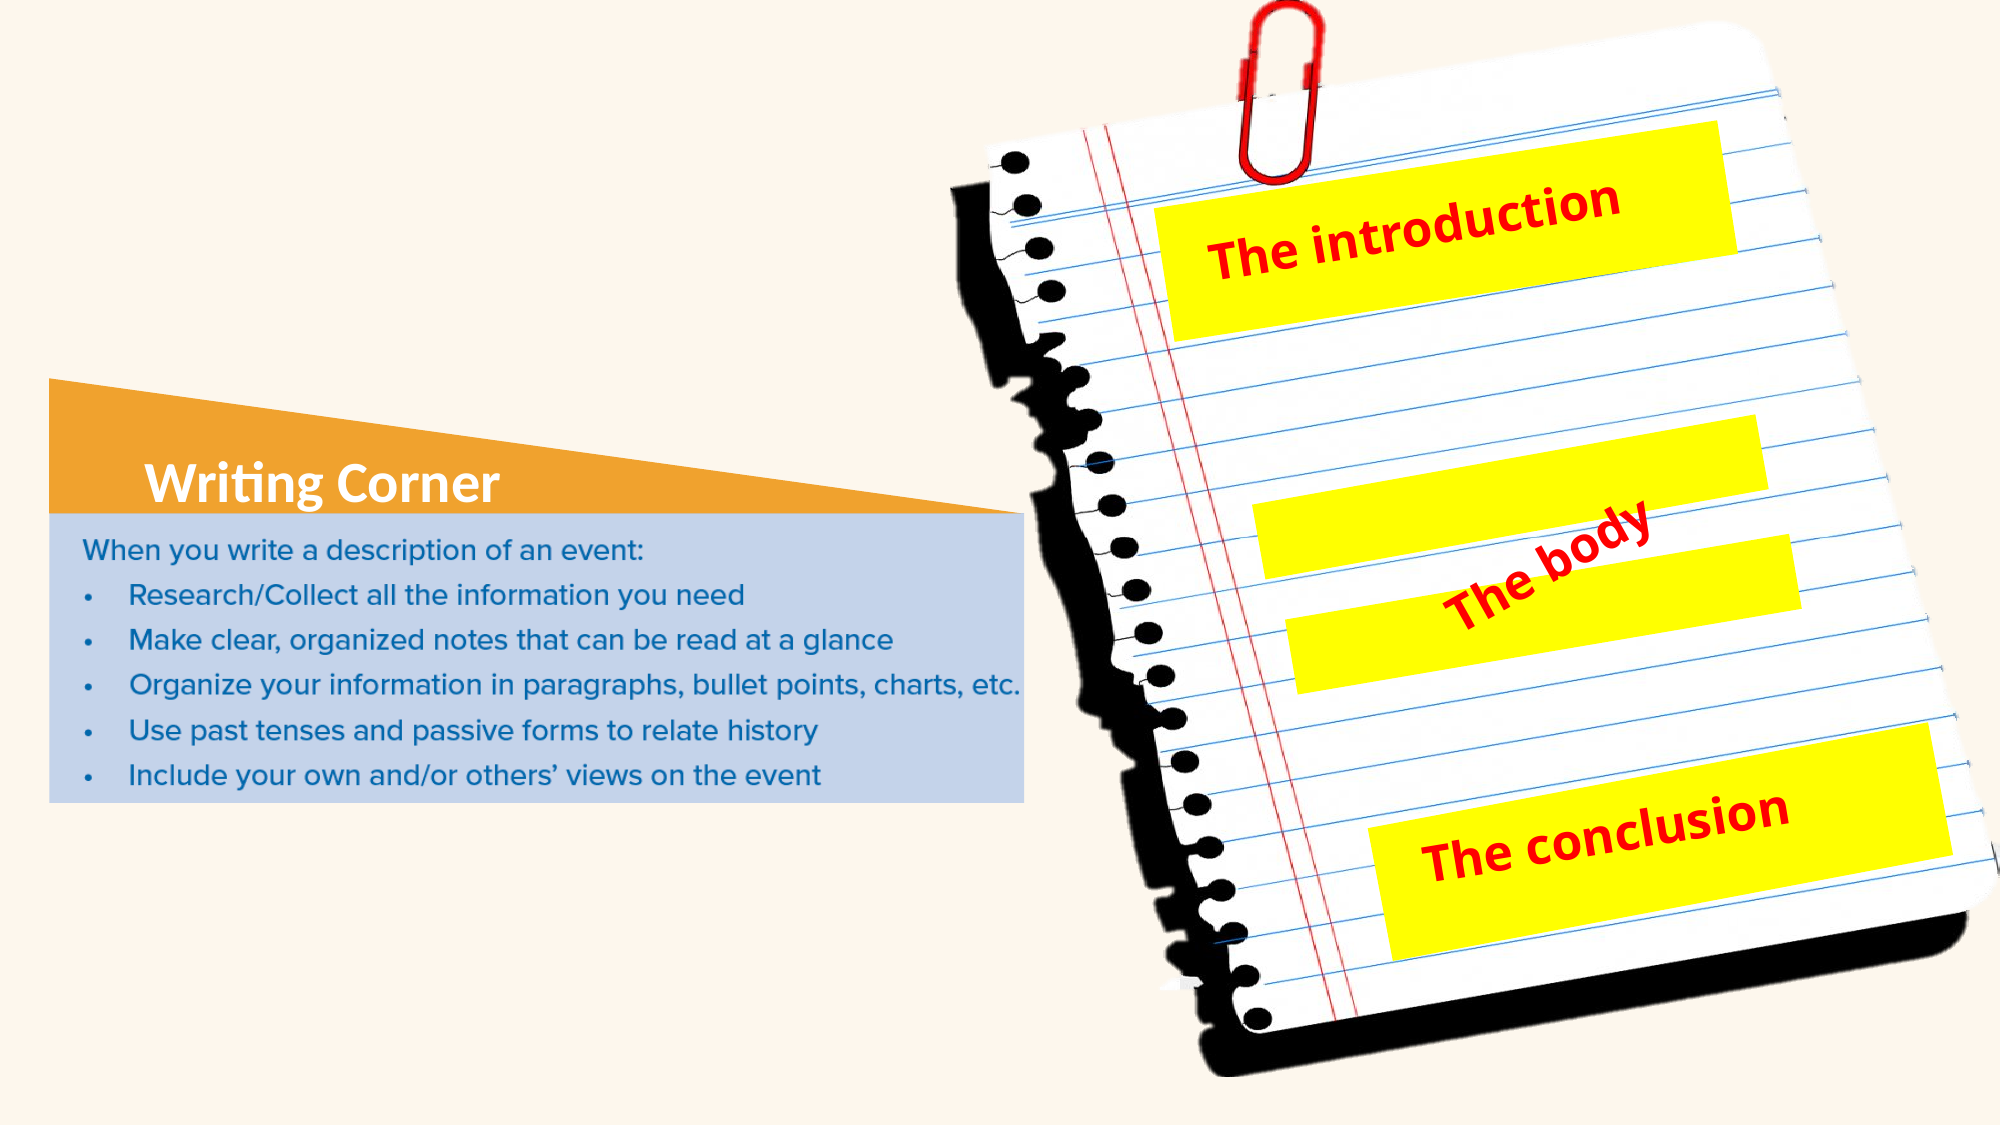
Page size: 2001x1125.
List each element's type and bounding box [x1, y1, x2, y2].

picture [950, 0, 2000, 1077]
text_box [49, 378, 950, 803]
